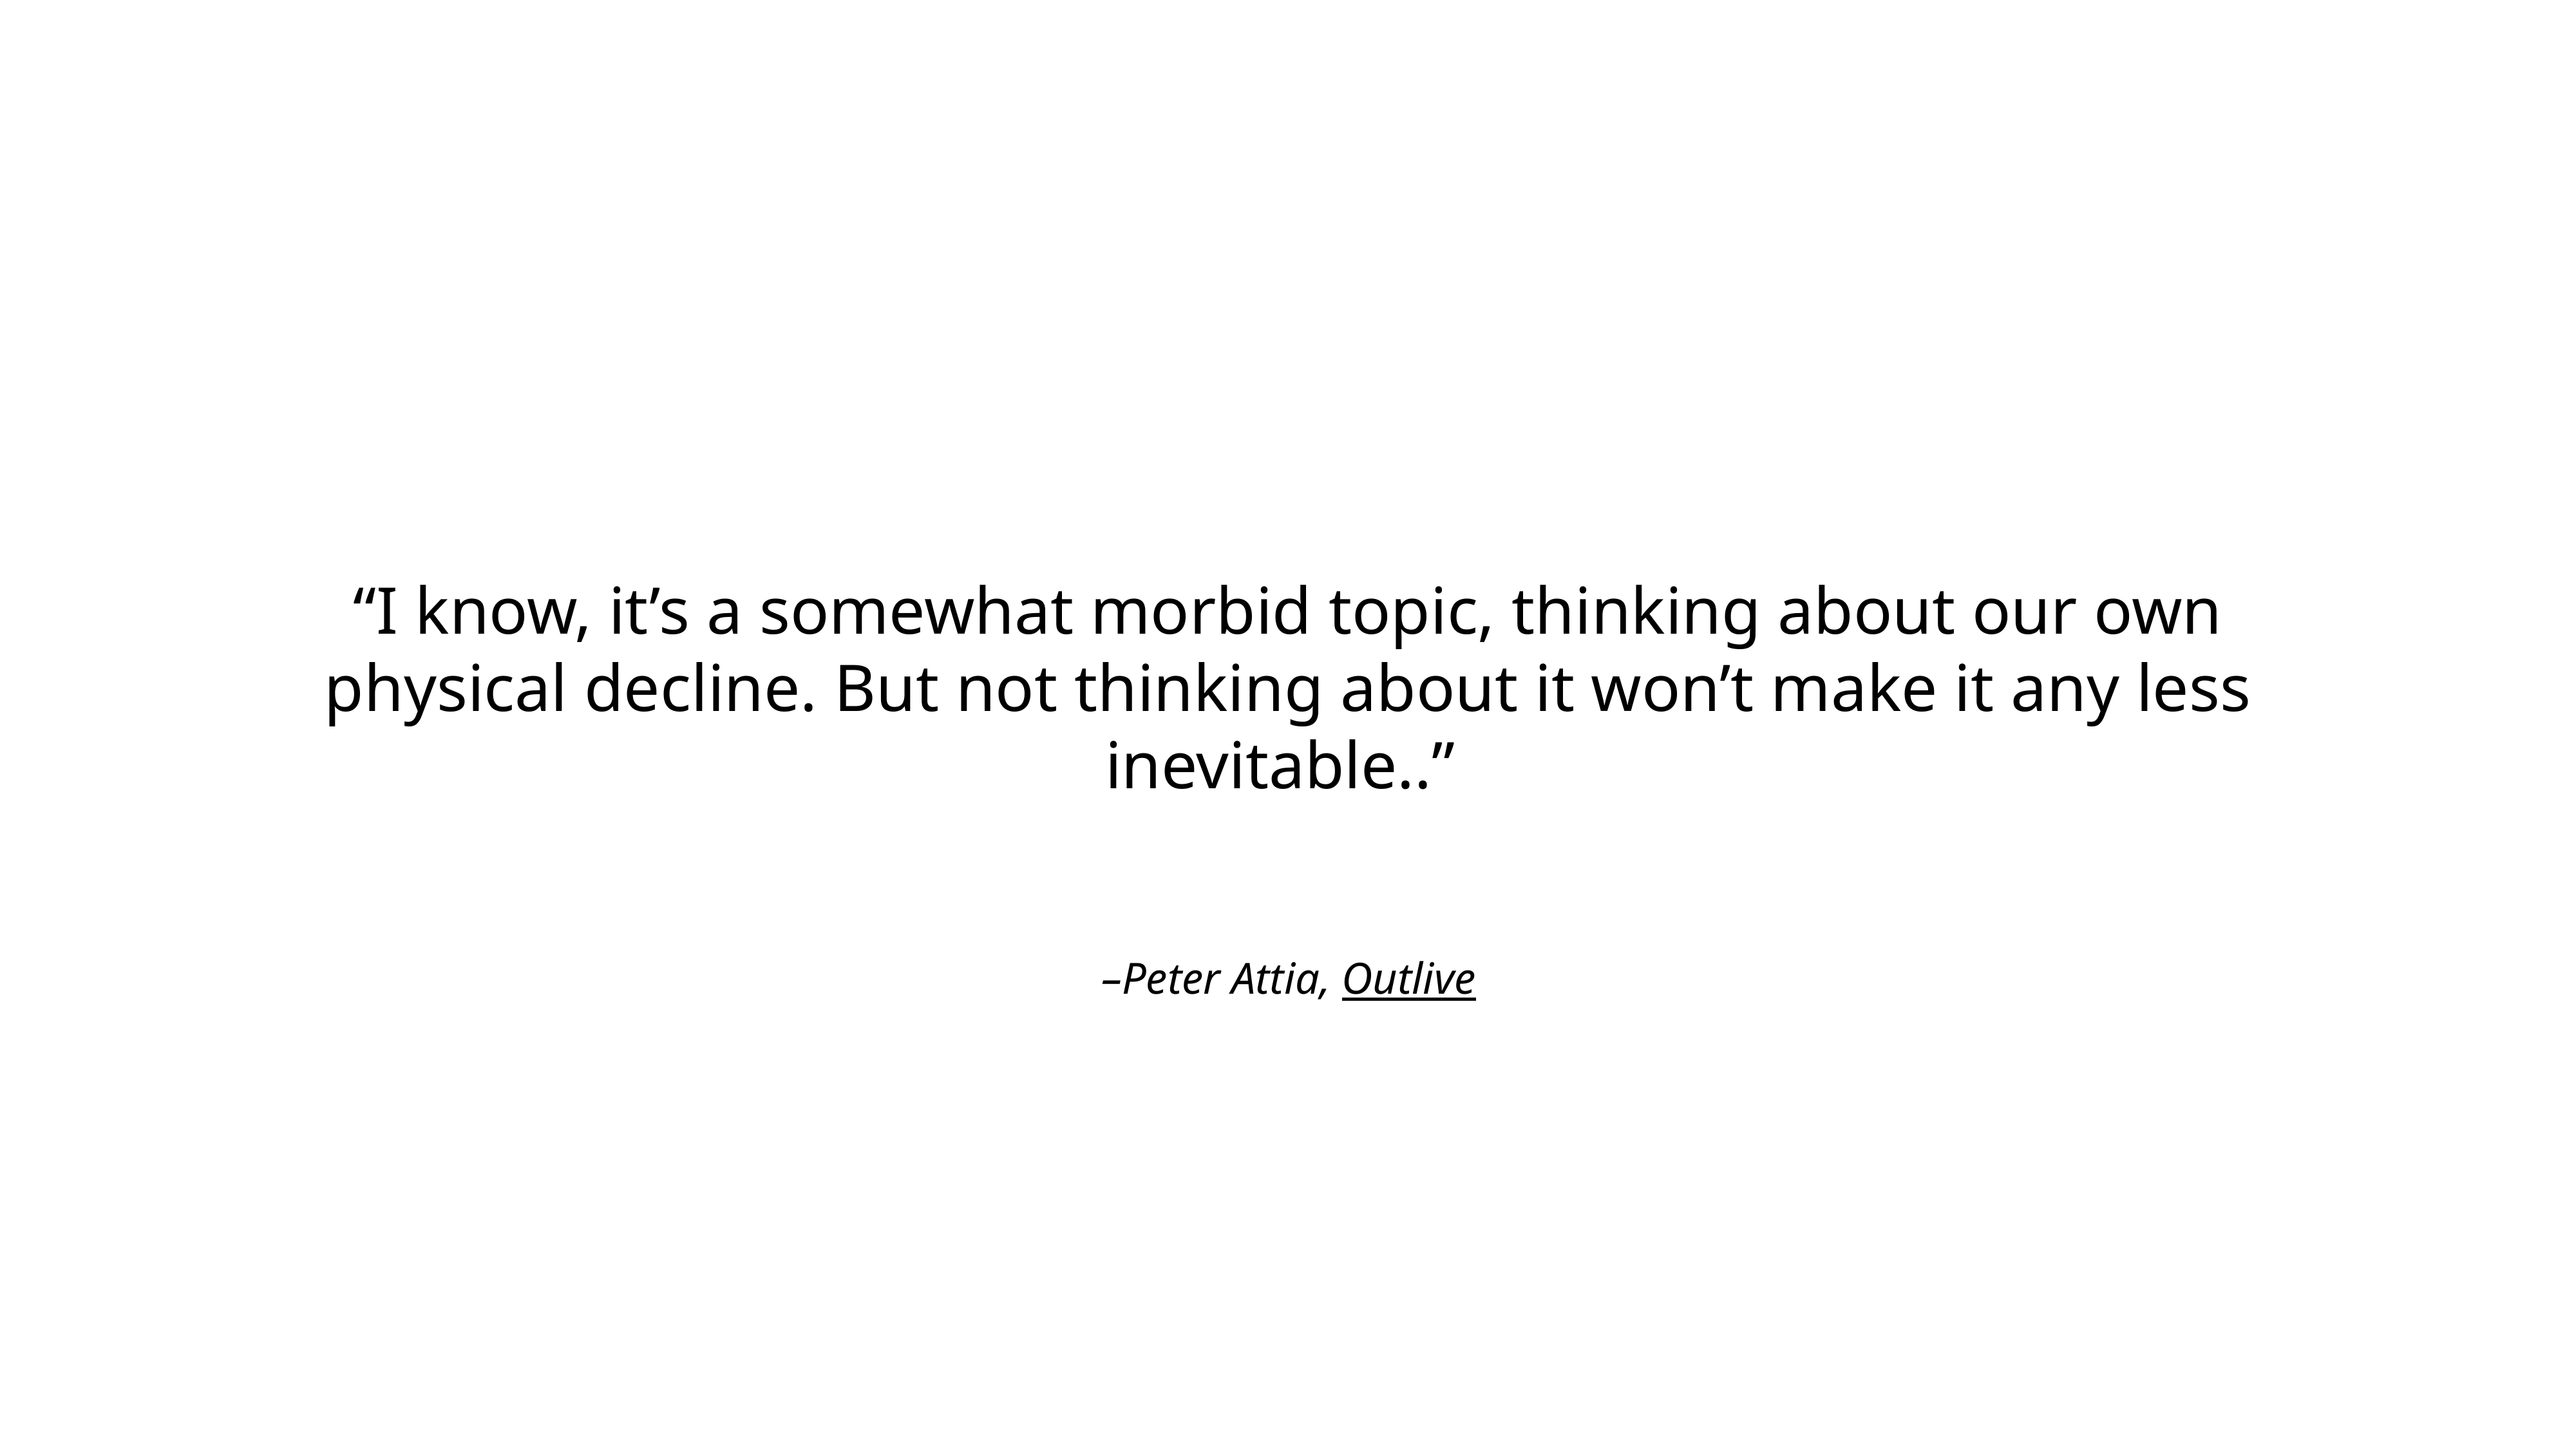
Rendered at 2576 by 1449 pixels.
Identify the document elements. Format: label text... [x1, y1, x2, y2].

list –Peter Attia, Outlive [252, 945, 2325, 1009]
list “I know, it’s a somewhat morbid topic, thinking about our own physical decline. But not thinking about it won’t make it any less inevitable..” [252, 564, 2325, 808]
